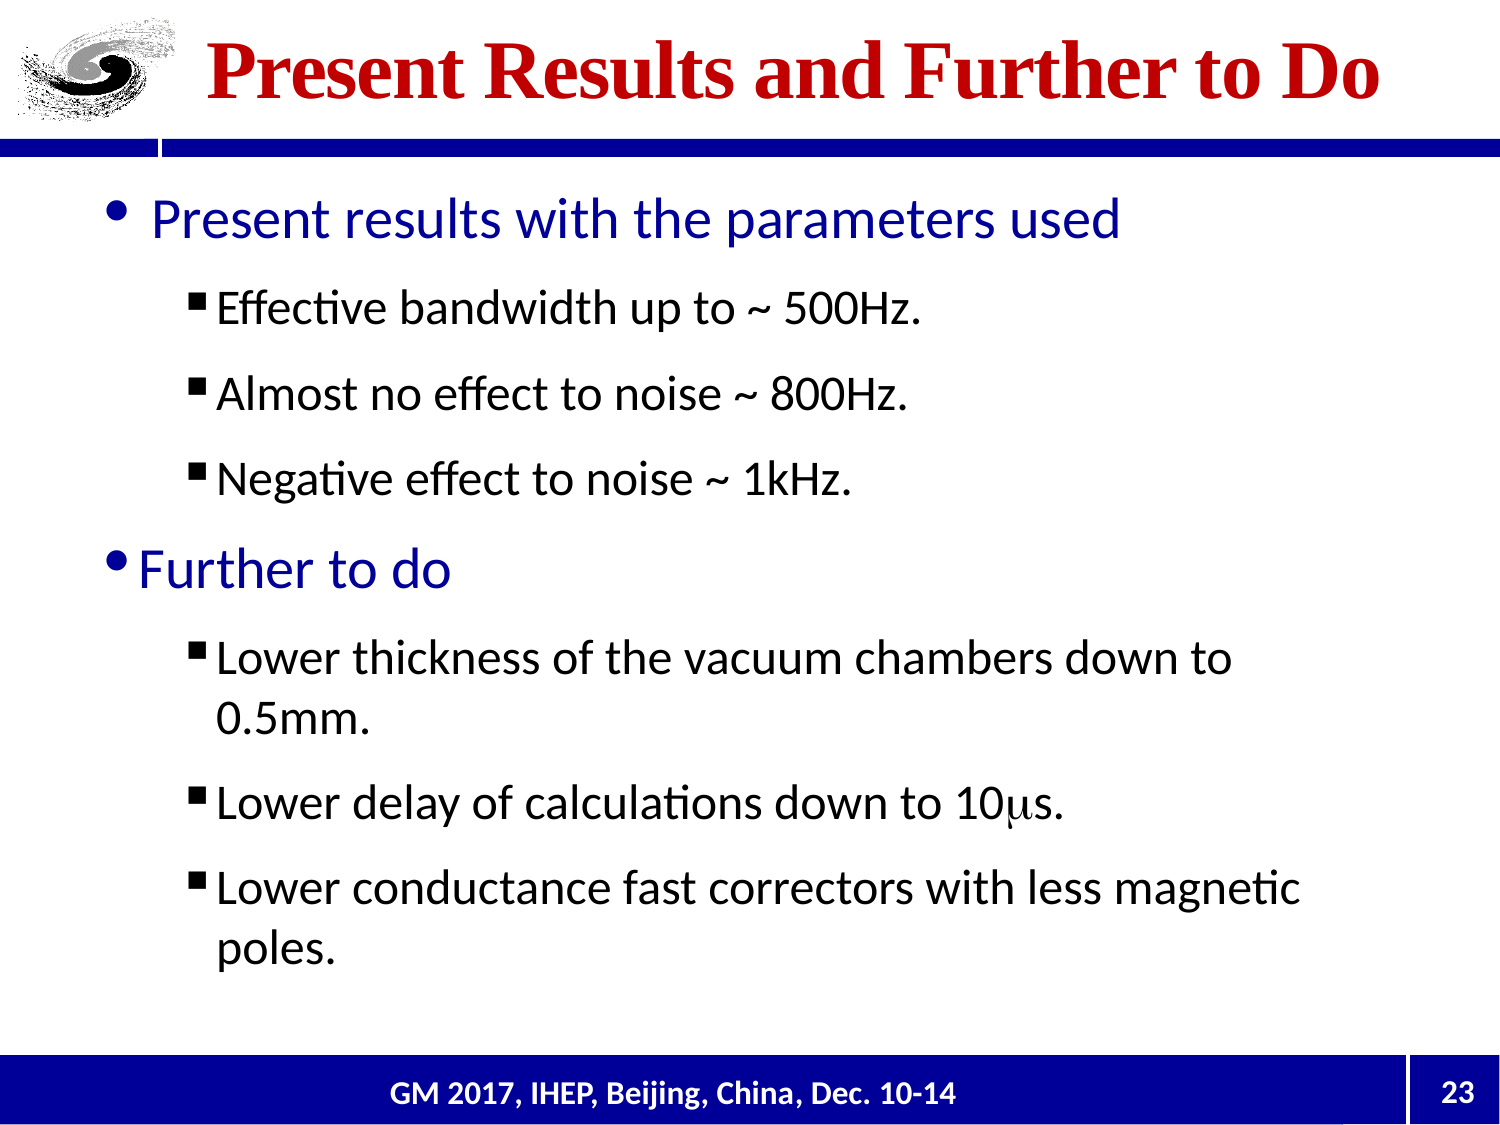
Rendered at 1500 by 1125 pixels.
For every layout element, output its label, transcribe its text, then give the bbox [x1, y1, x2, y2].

picture [18, 17, 175, 122]
title Present Results and Further to Do [191, 17, 1486, 127]
list Present results with the parameters used Effective bandwidth up to ~ 500Hz. Almost no effect to noise ~ 800Hz. Negative effect to noise ~ 1kHz. Further to do Lower thickness of the vacuum chambers down to 0.5mm. Lower delay of calculations down to 10s. Lower conductance fast correctors with less magnetic poles. [88, 172, 1408, 1047]
